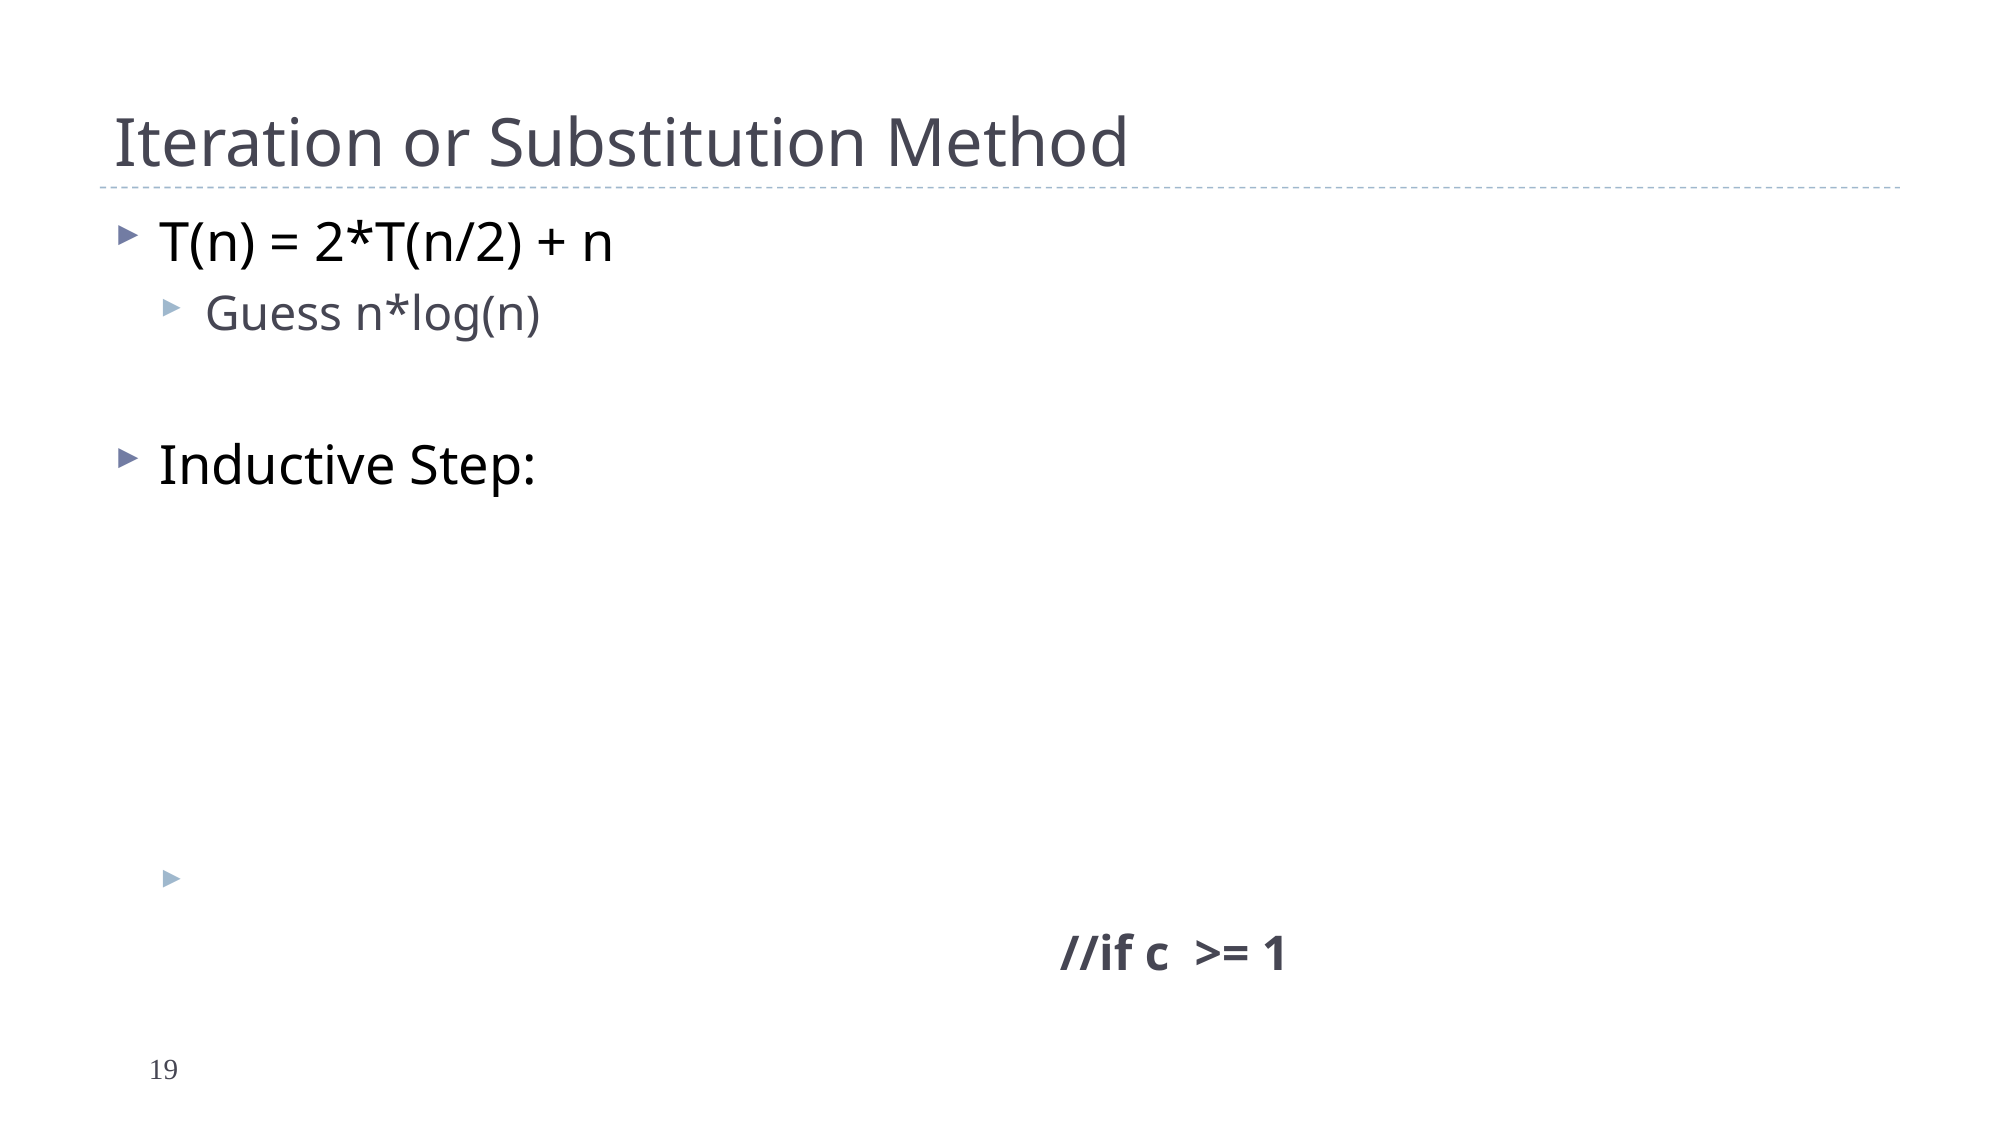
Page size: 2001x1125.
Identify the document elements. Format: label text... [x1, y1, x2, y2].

title Iteration or Substitution Method [99, 24, 1900, 188]
slide_number 19 [133, 1042, 568, 1103]
